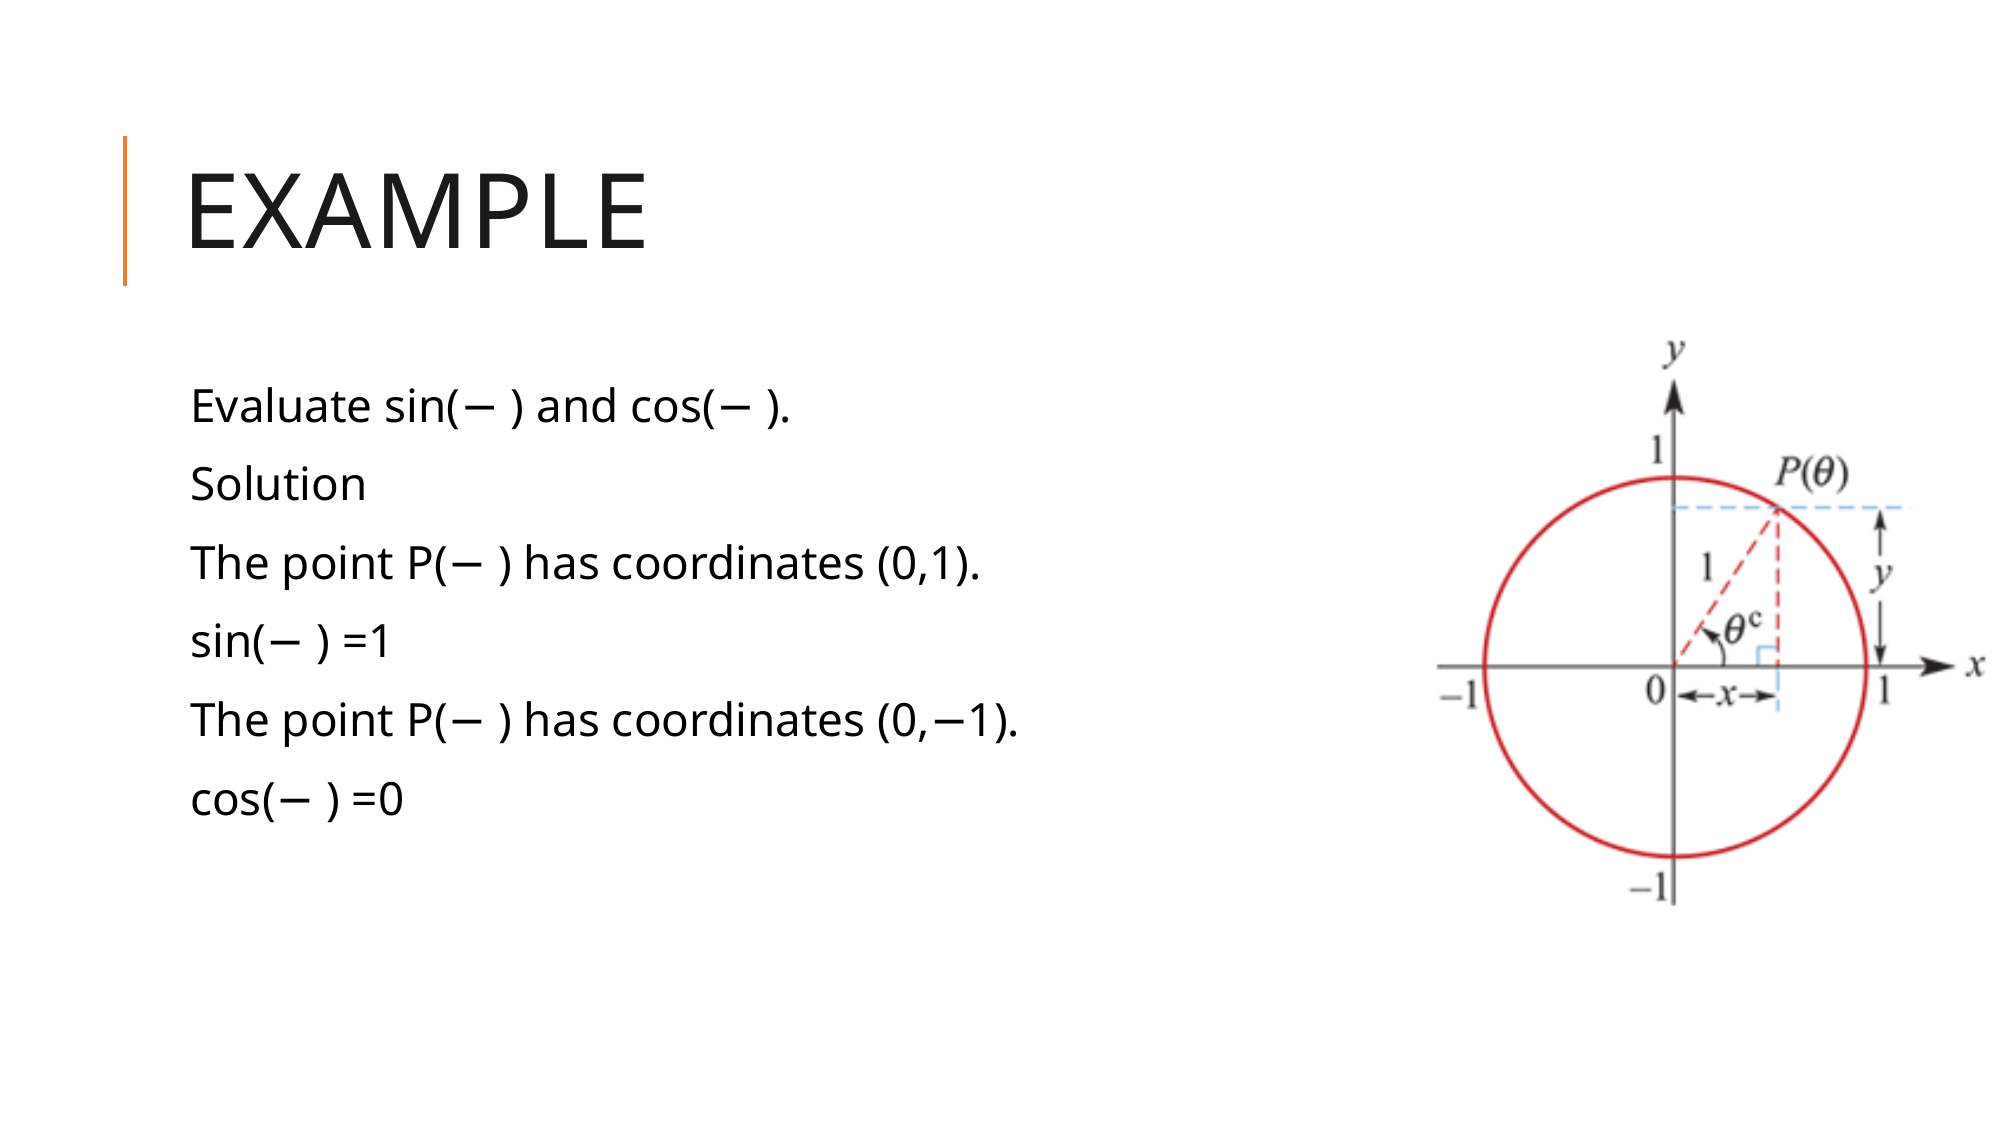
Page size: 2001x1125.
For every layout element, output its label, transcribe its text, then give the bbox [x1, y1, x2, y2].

picture [1433, 325, 2000, 919]
title example [168, 96, 1763, 342]
